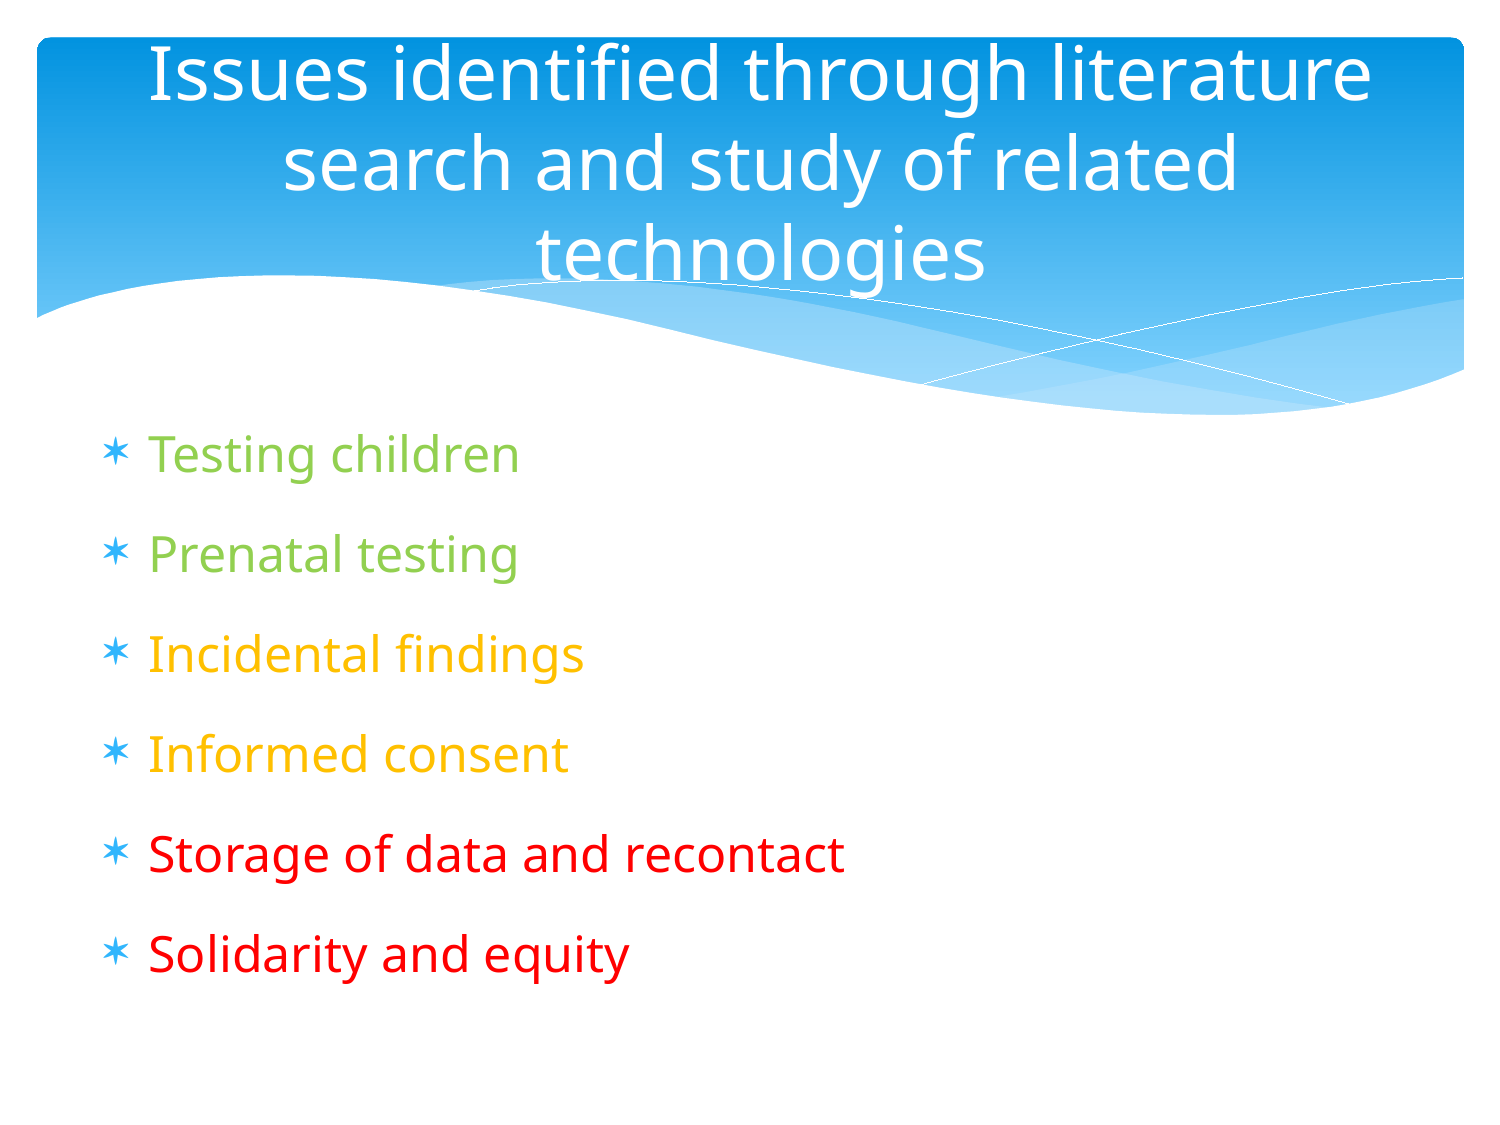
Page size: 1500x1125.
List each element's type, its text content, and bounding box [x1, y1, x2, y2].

title Issues identified through literature search and study of related technologies [100, 30, 1424, 291]
list Testing children Prenatal testing Incidental findings Informed consent Storage of data and recontact Solidarity and equity [88, 385, 1424, 1125]
